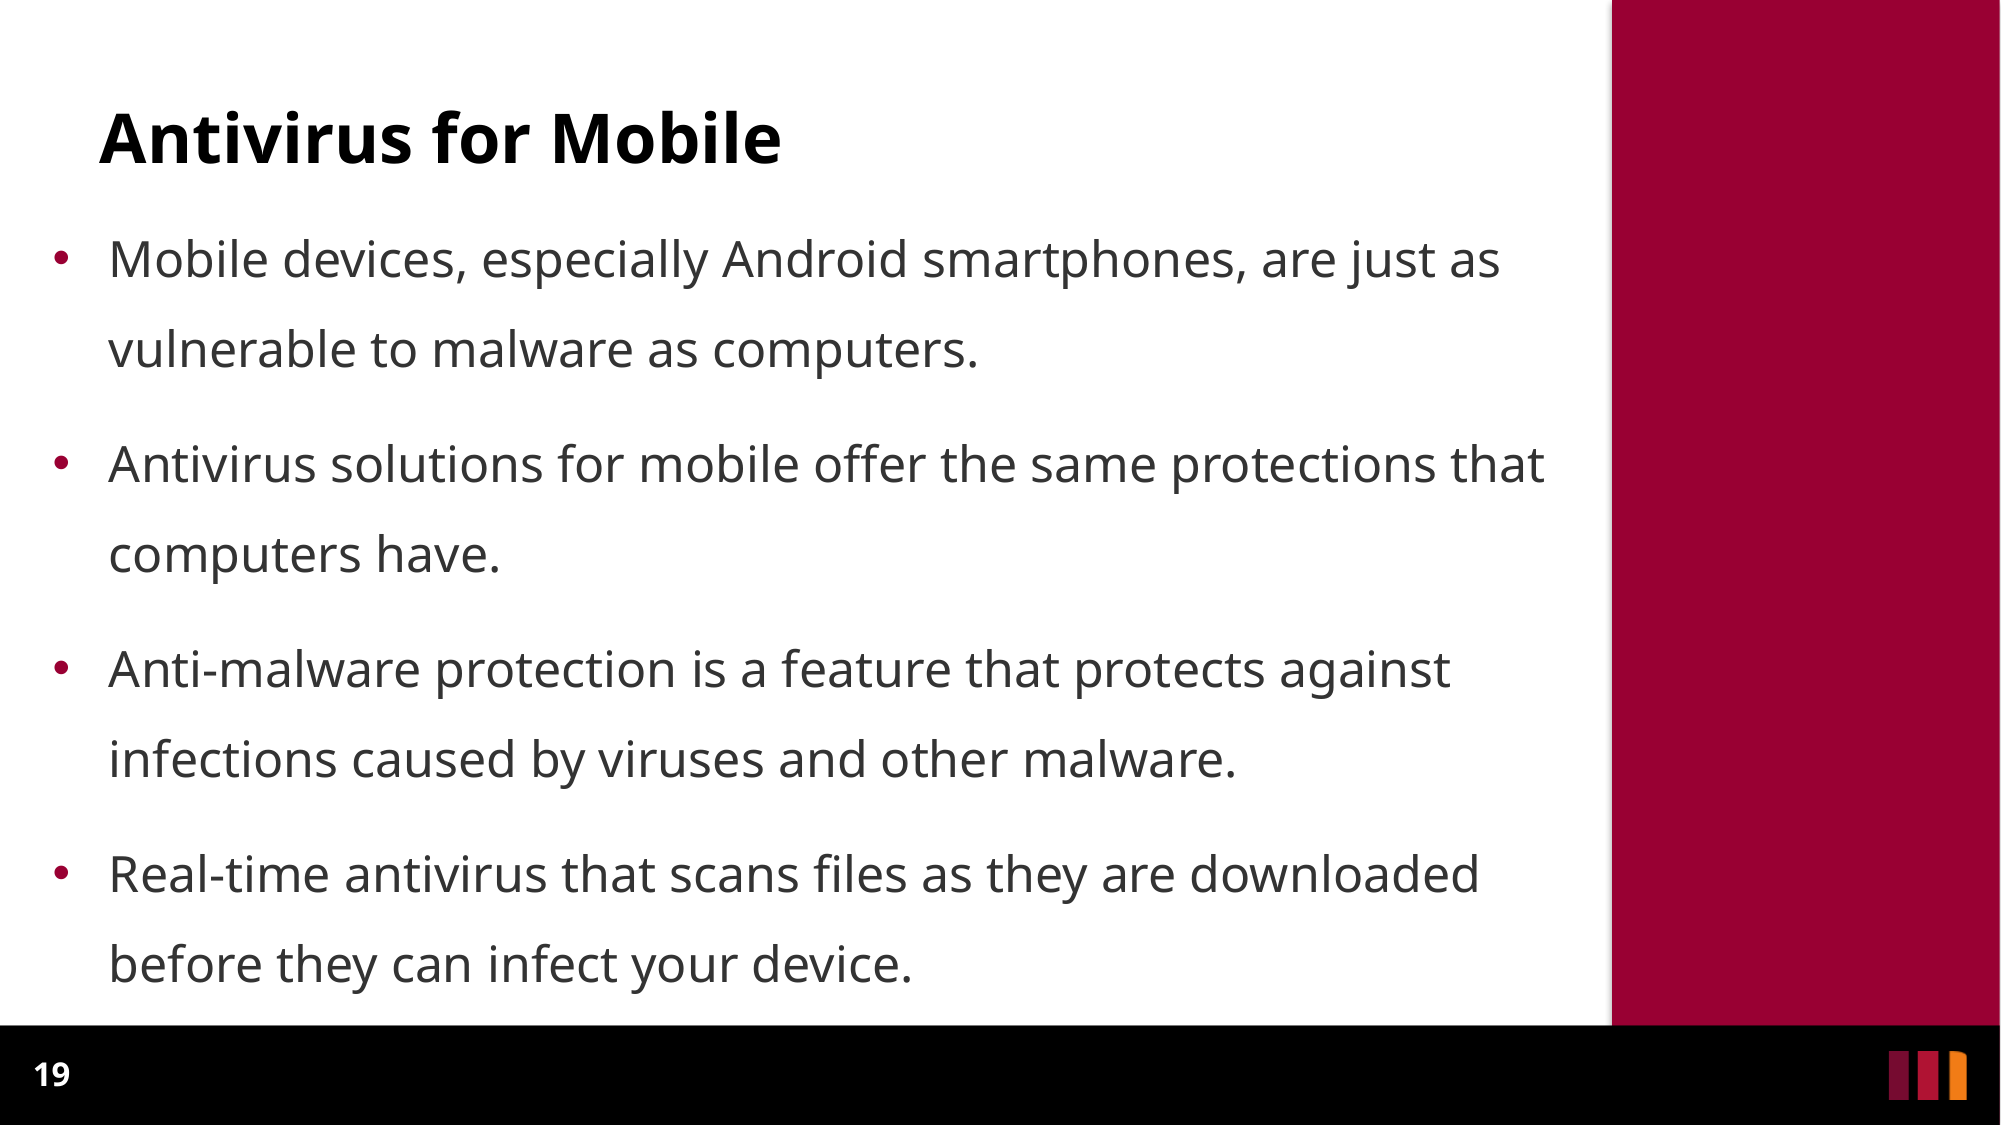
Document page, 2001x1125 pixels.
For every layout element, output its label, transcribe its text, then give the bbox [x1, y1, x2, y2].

title Antivirus for Mobile [99, 94, 1577, 197]
slide_number 19 [32, 1045, 98, 1106]
list Mobile devices, especially Android smartphones, are just as vulnerable to malware as computers. Antivirus solutions for mobile offer the same protections that computers have. Anti-malware protection is a feature that protects against infections caused by viruses and other malware. Real-time antivirus that scans files as they are downloaded before they can infect your device. [52, 197, 1577, 904]
